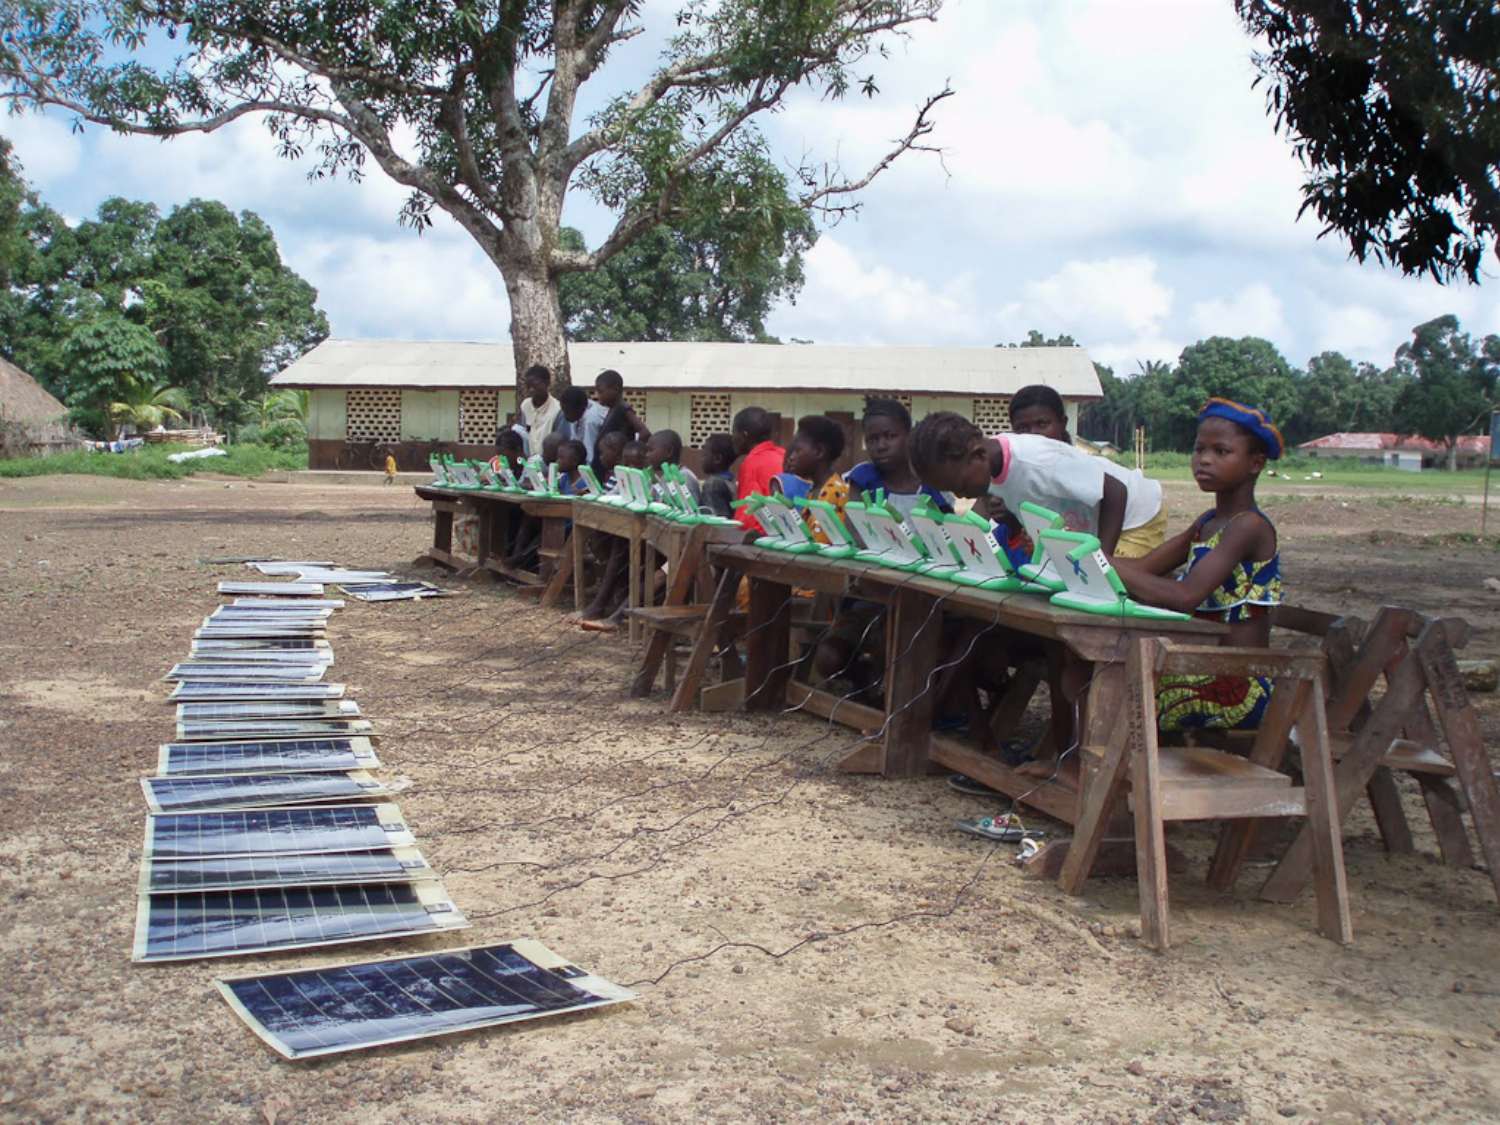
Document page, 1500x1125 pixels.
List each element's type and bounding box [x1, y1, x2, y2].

list [0, 0, 1500, 1125]
